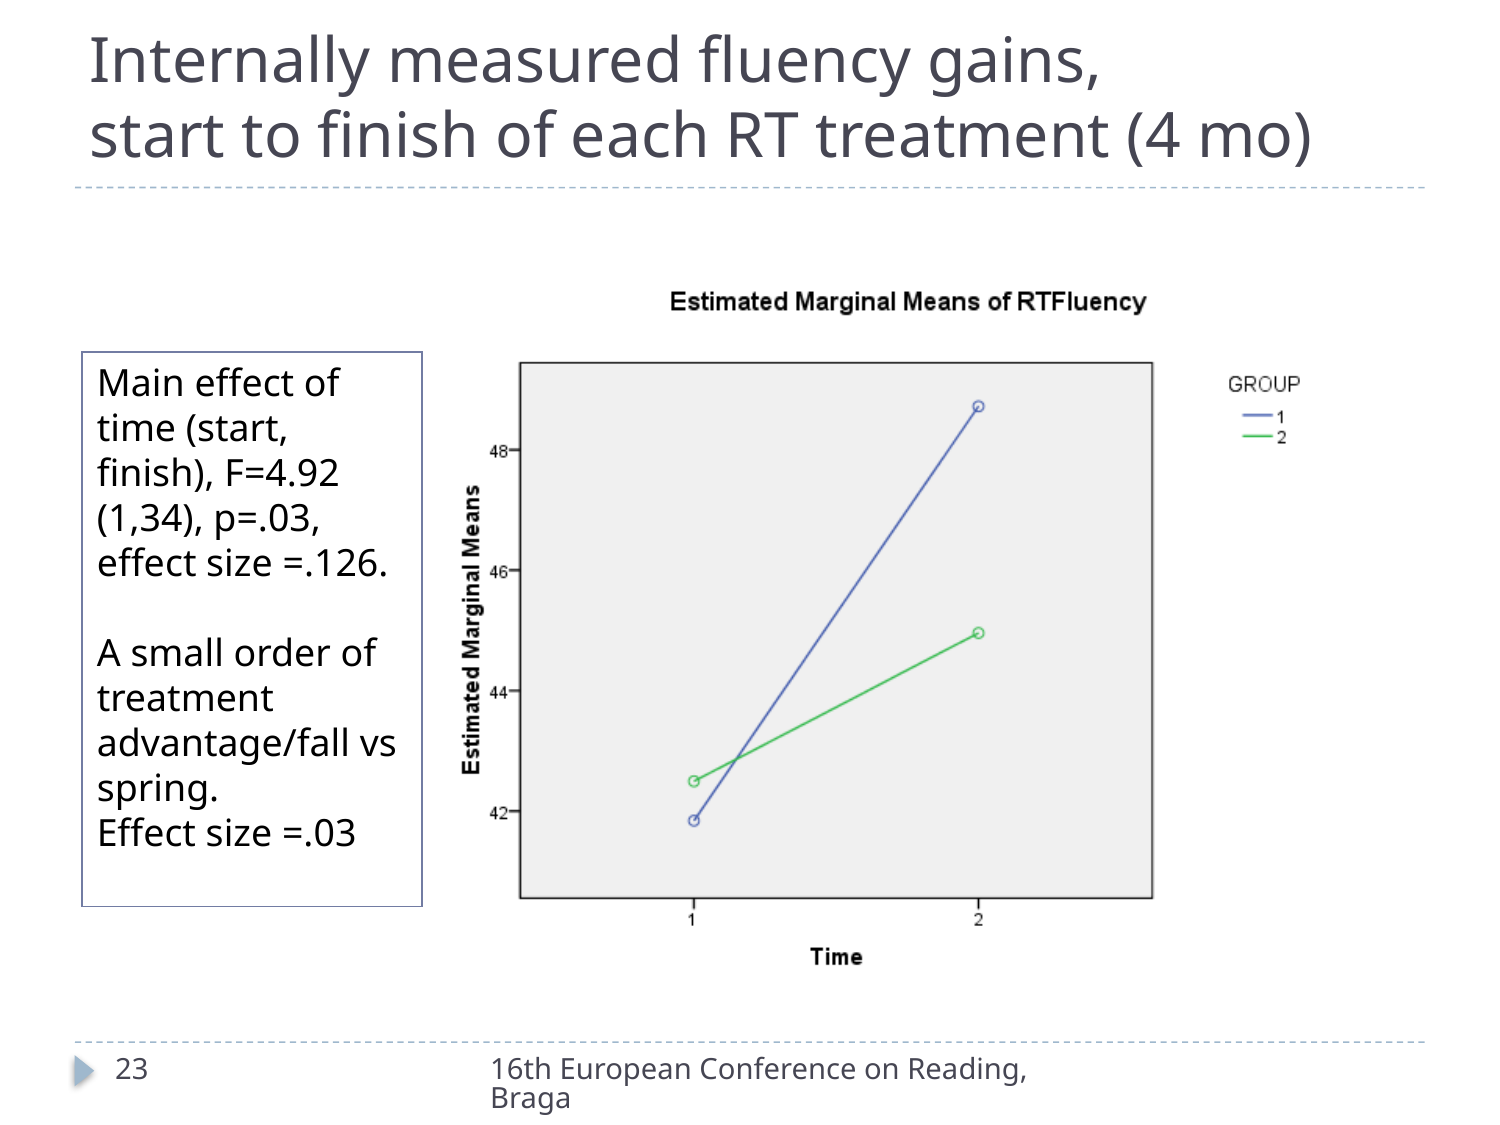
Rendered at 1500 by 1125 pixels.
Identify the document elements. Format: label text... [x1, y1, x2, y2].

footer 16th European Conference on Reading, Braga [475, 1042, 1051, 1103]
slide_number 23 [100, 1042, 426, 1103]
title Internally measured fluency gains, start to finish of each RT treatment (4 mo) [75, 0, 1425, 178]
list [420, 212, 1401, 998]
text_box Main effect of time (start, finish), F=4.92 (1,34), p=.03, effect size =.126. A small order of treatment advantage/fall vs spring. Effect size =.03 [82, 352, 414, 907]
